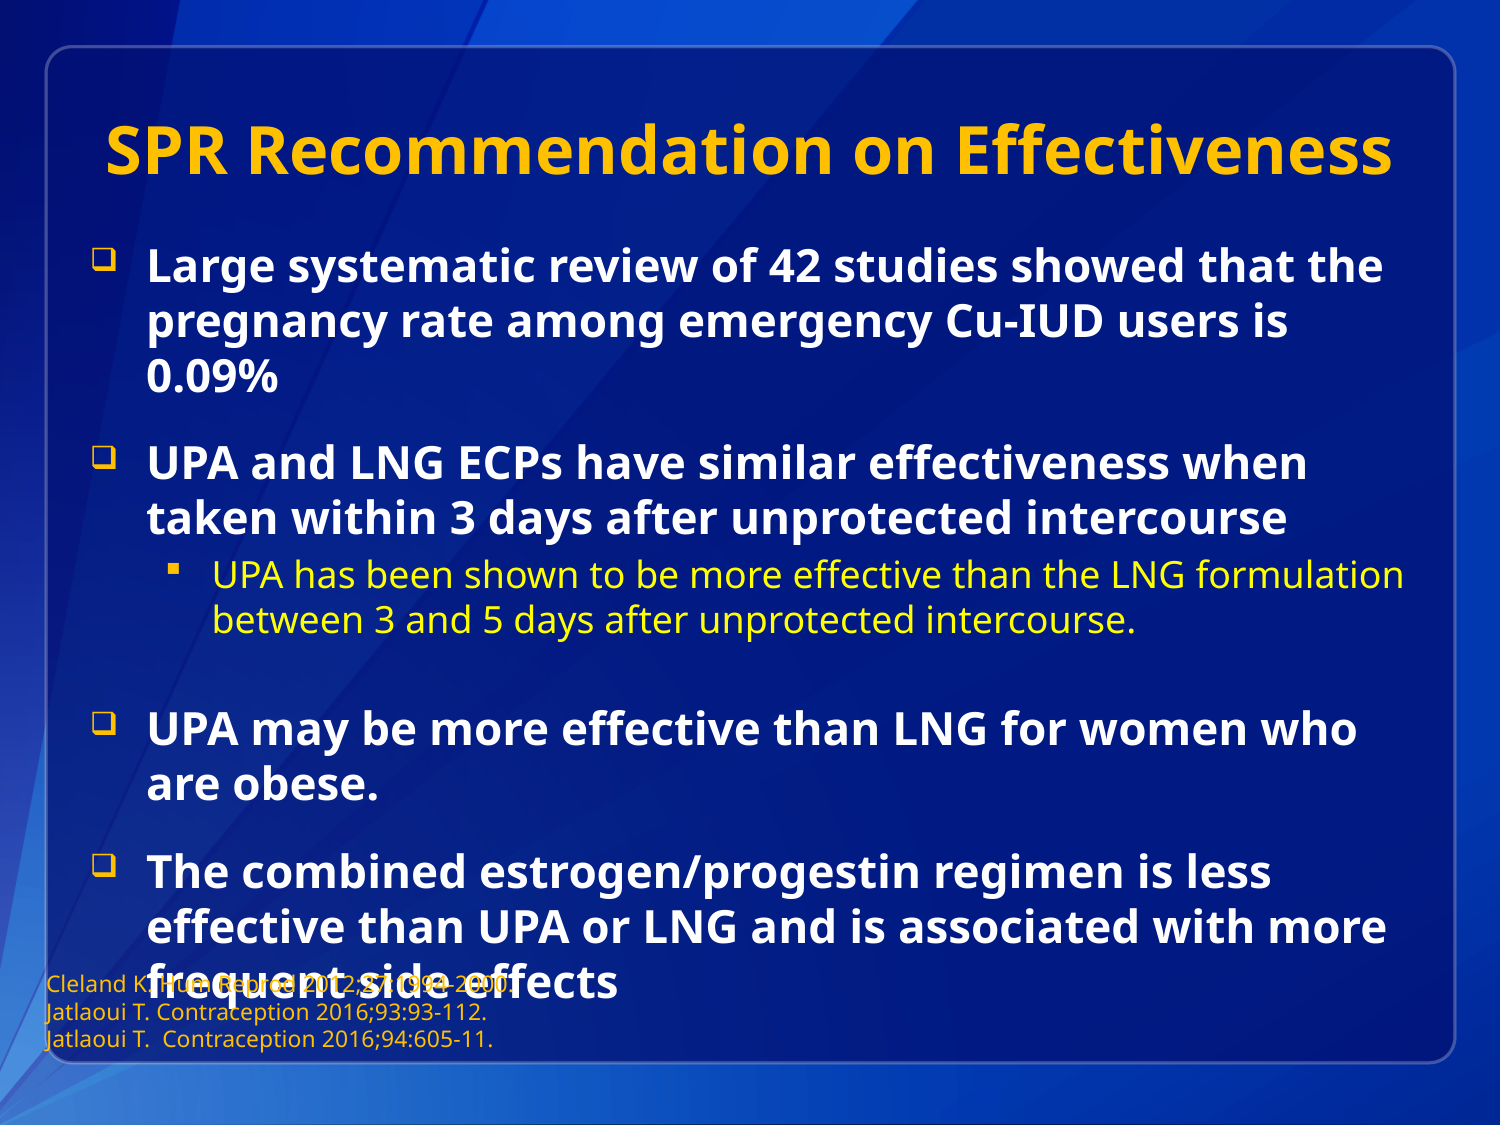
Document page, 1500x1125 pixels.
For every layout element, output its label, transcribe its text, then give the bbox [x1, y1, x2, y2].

title SPR Recommendation on Effectiveness [75, 75, 1425, 196]
picture [0, 0, 1500, 1125]
list Large systematic review of 42 studies showed that the pregnancy rate among emergency Cu-IUD users is 0.09% UPA and LNG ECPs have similar effectiveness when taken within 3 days after unprotected intercourse UPA has been shown to be more effective than the LNG formulation between 3 and 5 days after unprotected intercourse. UPA may be more effective than LNG for women who are obese. The combined estrogen/progestin regimen is less effective than UPA or LNG and is associated with more frequent side effects [75, 229, 1425, 917]
text_box Cleland K. Hum Reprod 2012;27:1994-2000. Jatlaoui T. Contraception 2016;93:93-112. Jatlaoui T. Contraception 2016;94:605-11. [31, 962, 530, 1060]
